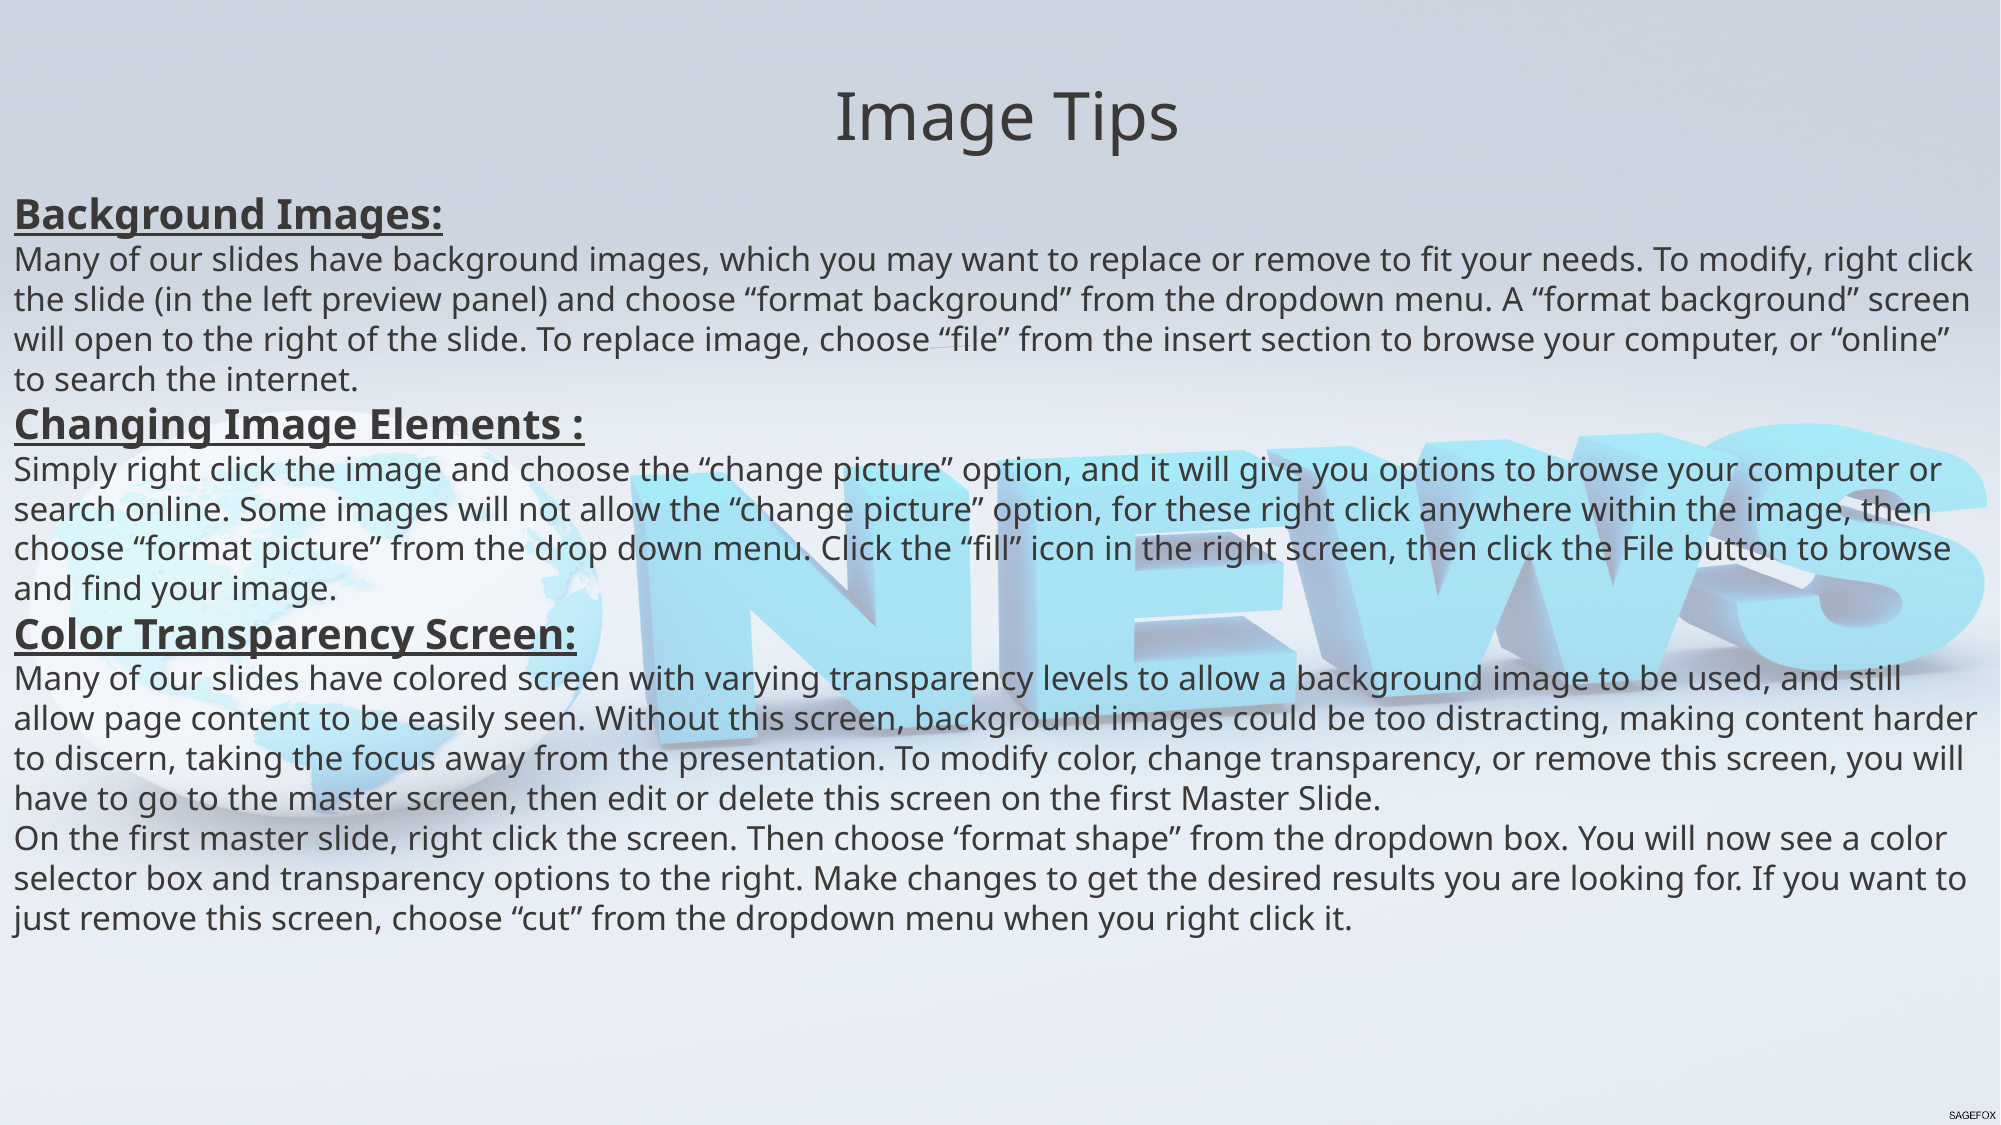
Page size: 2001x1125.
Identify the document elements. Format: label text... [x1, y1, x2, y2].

title Image Tips [597, 59, 1420, 177]
text_box Background Images: Many of our slides have background images, which you may want to replace or remove to fit your needs. To modify, right click the slide (in the left preview panel) and choose “format background” from the dropdown menu. A “format background” screen will open to the right of the slide. To replace image, choose “file” from the insert section to browse your computer, or “online” to search the internet. Changing Image Elements : Simply right click the image and choose the “change picture” option, and it will give you options to browse your computer or search online. Some images will not allow the “change picture” option, for these right click anywhere within the image, then choose “format picture” from the drop down menu. Click the “fill” icon in the right screen, then click the File button to browse and find your image. Color Transparency Screen: Many of our slides have colored screen with varying transparency levels to allow a background image to be used, and still allow page content to be easily seen. Without this screen, background images could be too distracting, making content harder to discern, taking the focus away from the presentation. To modify color, change transparency, or remove this screen, you will have to go to the master screen, then edit or delete this screen on the first Master Slide. On the first master slide, right click the screen. Then choose ‘format shape” from the dropdown box. You will now see a color selector box and transparency options to the right. Make changes to get the desired results you are looking for. If you want to just remove this screen, choose “cut” from the dropdown menu when you right click it. [0, 0, 2000, 1125]
